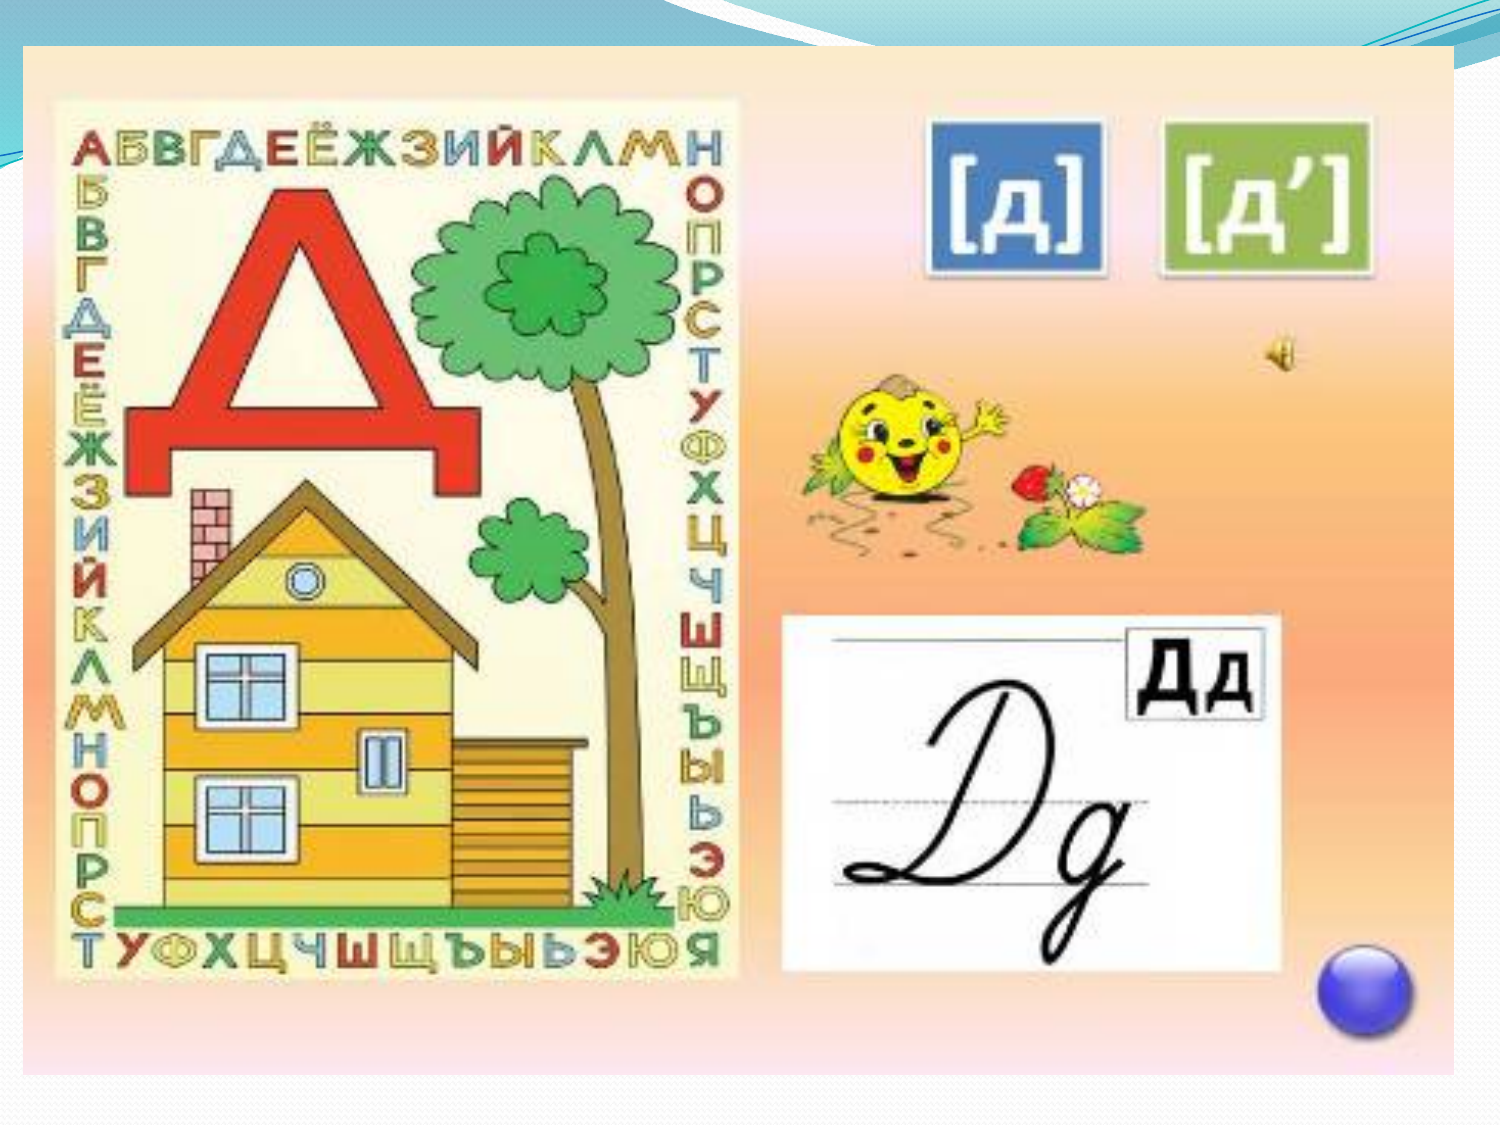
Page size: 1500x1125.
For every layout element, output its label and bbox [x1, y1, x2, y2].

picture [23, 46, 1454, 1075]
